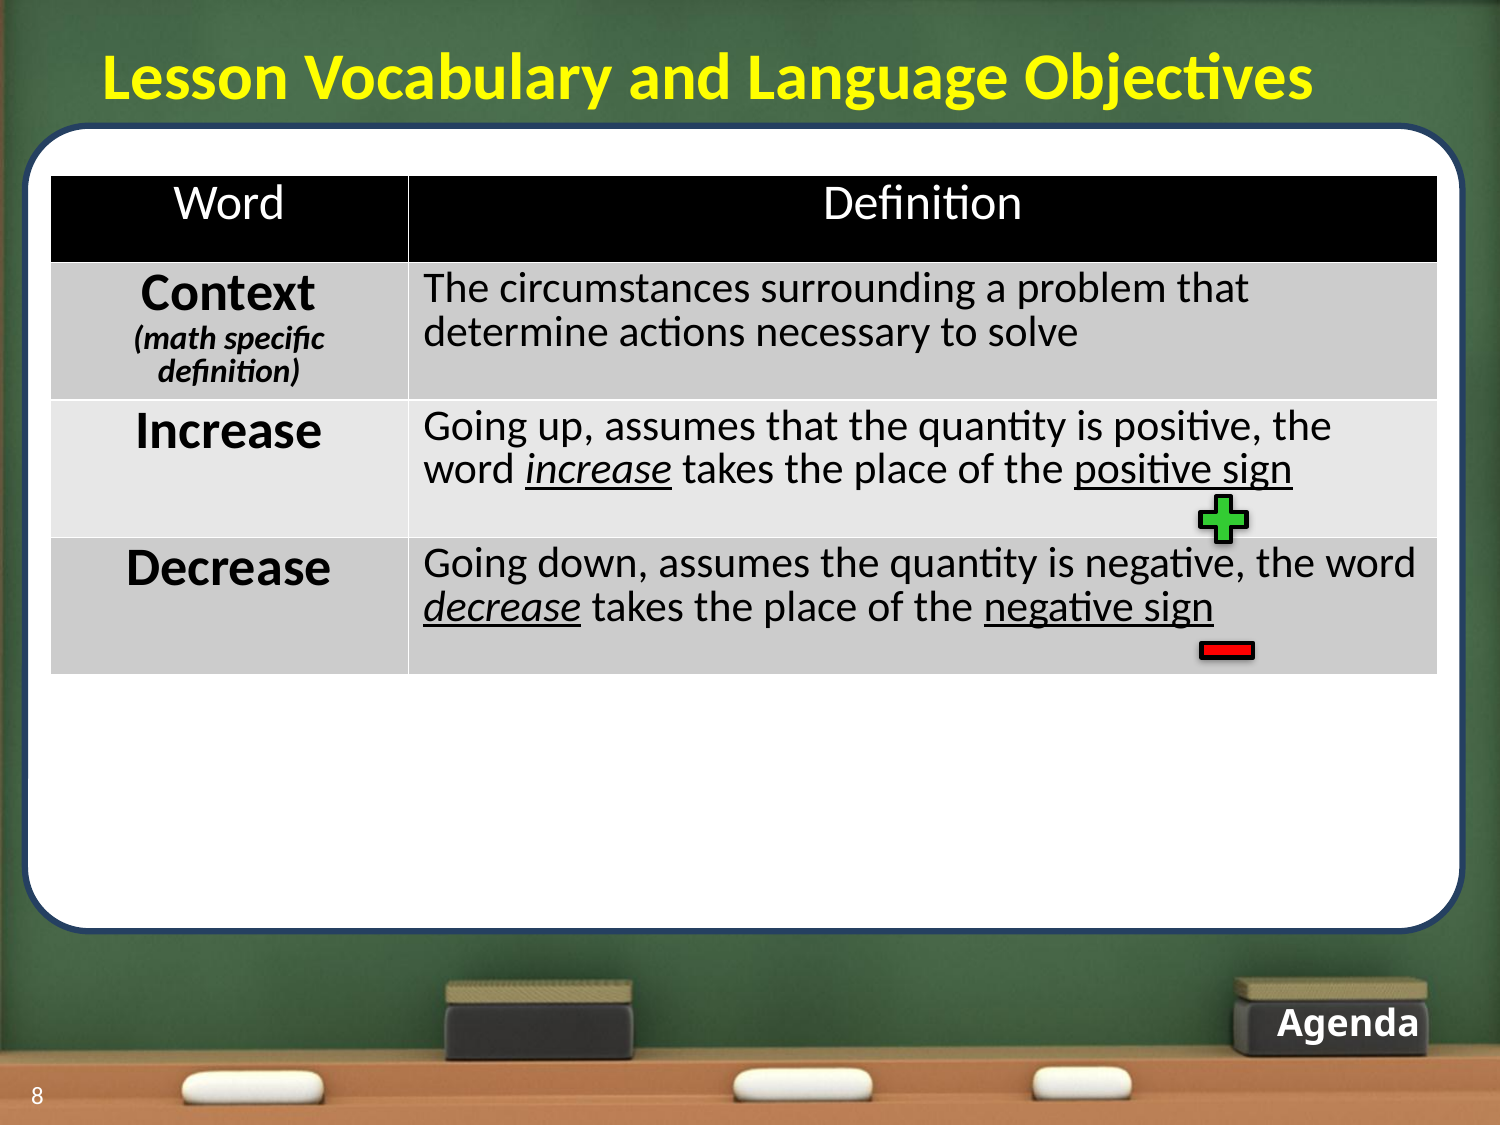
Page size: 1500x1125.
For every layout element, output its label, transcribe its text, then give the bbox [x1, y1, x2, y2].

table_cell The circumstances surrounding a problem that determine actions necessary to solve [409, 263, 1437, 399]
text_box [24, 125, 1463, 932]
table_header Definition [409, 176, 1437, 262]
text_box Agenda [1262, 987, 1430, 1057]
text_box [1199, 641, 1255, 660]
slide_number 8 [0, 1065, 75, 1125]
table_cell Going up, assumes that the quantity is positive, the word increase takes the place of the positive sign [409, 401, 1437, 537]
table_cell Decrease [51, 538, 408, 674]
table_header Word [51, 176, 408, 262]
title Lesson Vocabulary and Language Objectives [87, 20, 1438, 126]
table_cell Context (math specific definition) [51, 263, 408, 399]
table_cell Increase [51, 401, 408, 537]
text_box [1198, 494, 1249, 544]
table_cell Going down, assumes the quantity is negative, the word decrease takes the place of the negative sign [409, 538, 1437, 674]
picture [0, 0, 1500, 1125]
